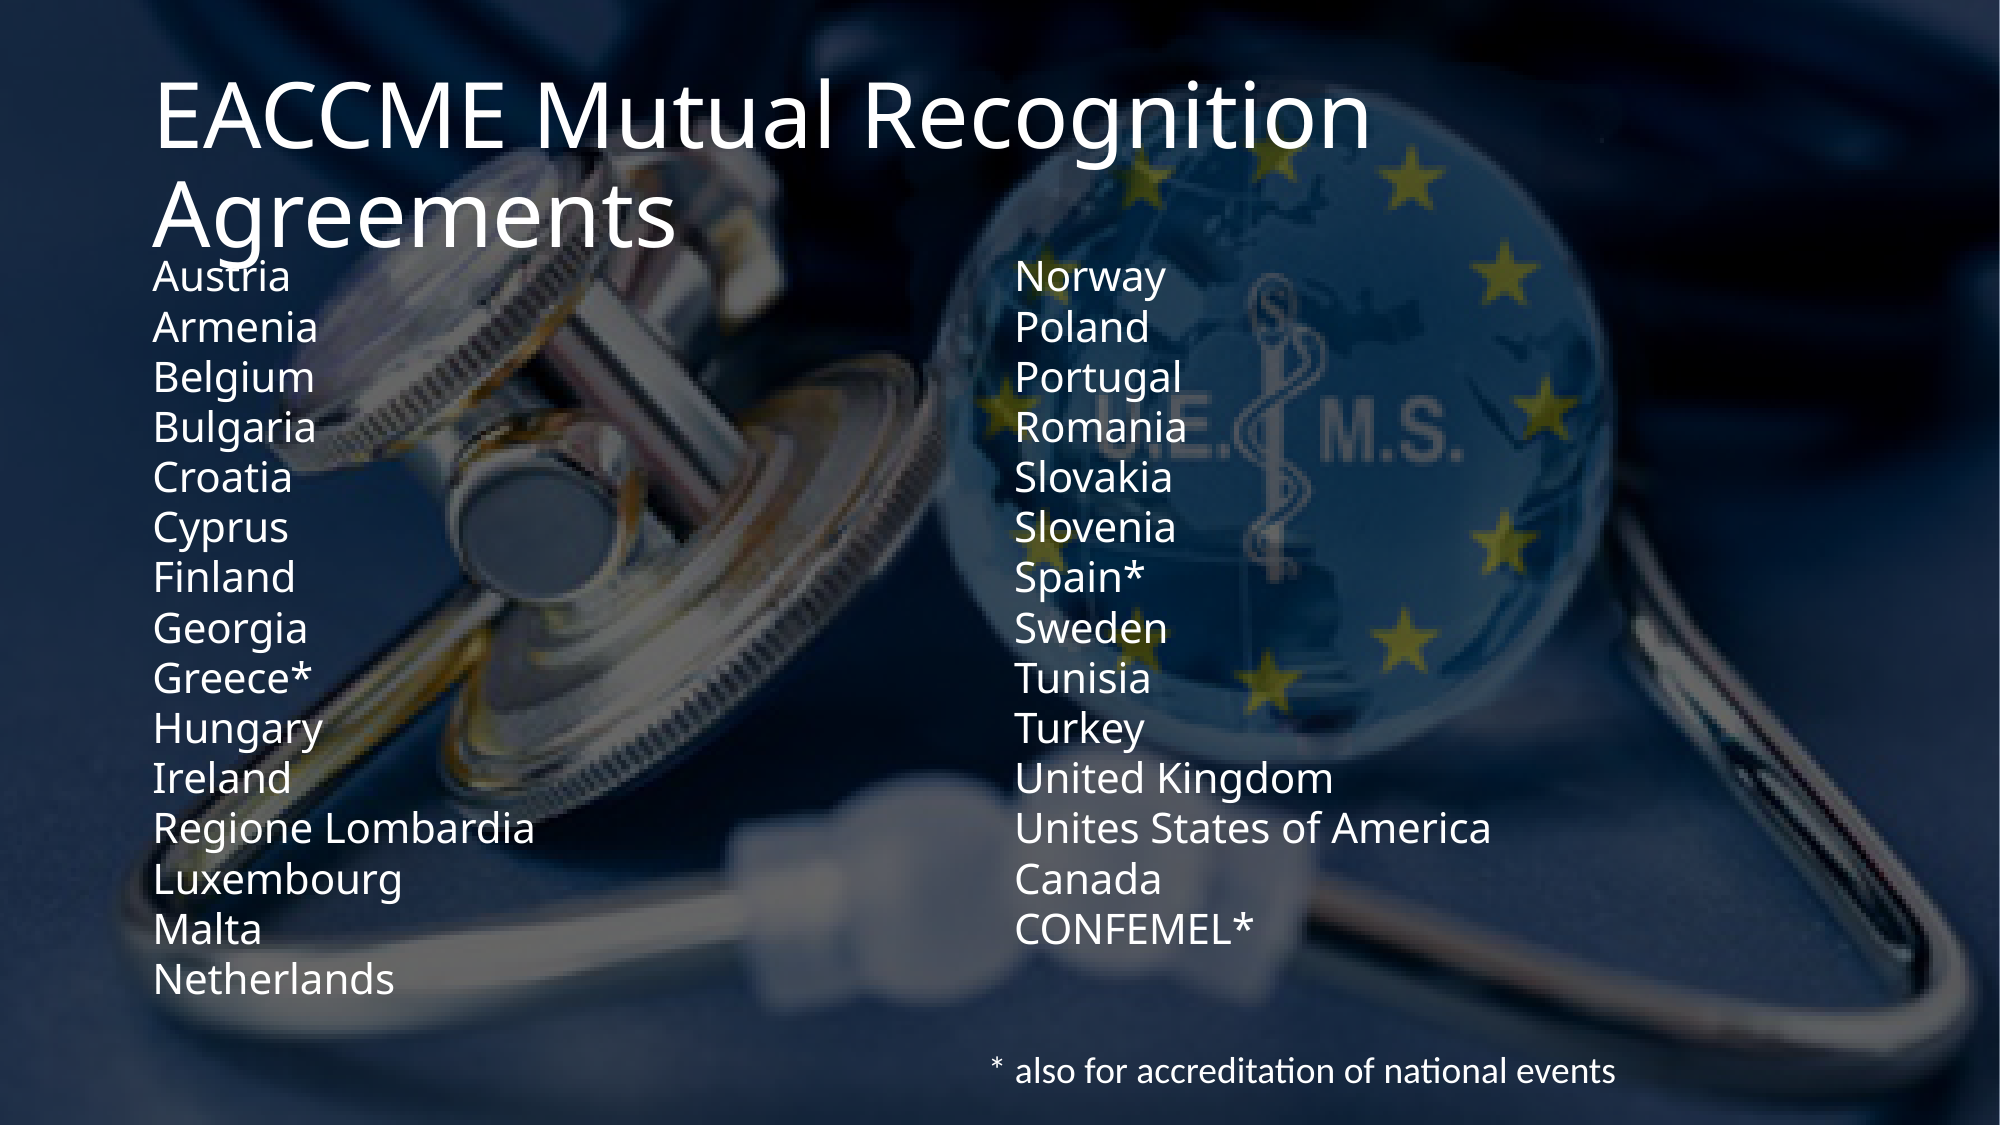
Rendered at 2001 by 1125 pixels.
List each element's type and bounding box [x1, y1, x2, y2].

list [0, 0, 2000, 1125]
